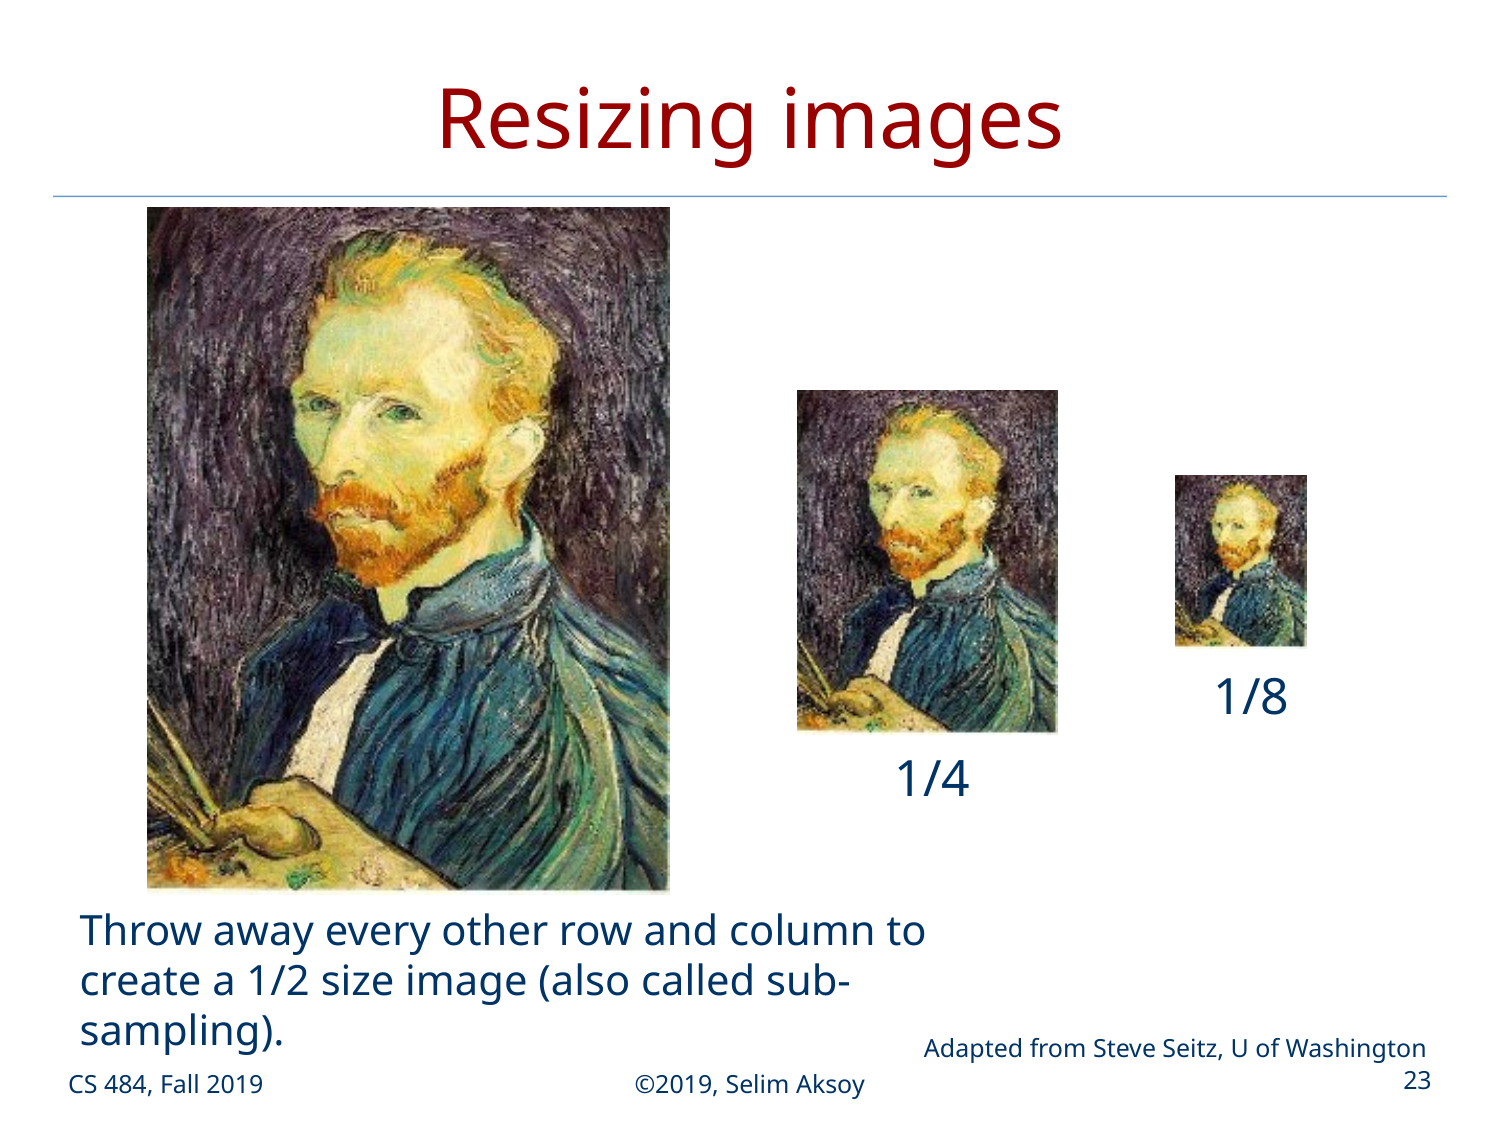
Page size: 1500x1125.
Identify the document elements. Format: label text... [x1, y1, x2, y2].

text_box 1/8 [1198, 656, 1306, 732]
picture [147, 207, 670, 896]
text_box 1/4 [879, 744, 999, 815]
footer ©2019, Selim Aksoy [511, 1062, 988, 1107]
slide_number CS 484, Fall 2019 [52, 1052, 366, 1107]
picture [796, 390, 1058, 735]
text_box Adapted from Steve Seitz, U of Washington [879, 1025, 1443, 1070]
text_box Throw away every other row and column to create a 1/2 size image (also called sub-sampling). [64, 896, 1034, 1062]
slide_number 23 [1134, 1052, 1448, 1107]
picture [1174, 475, 1307, 650]
title Resizing images [53, 31, 1447, 173]
